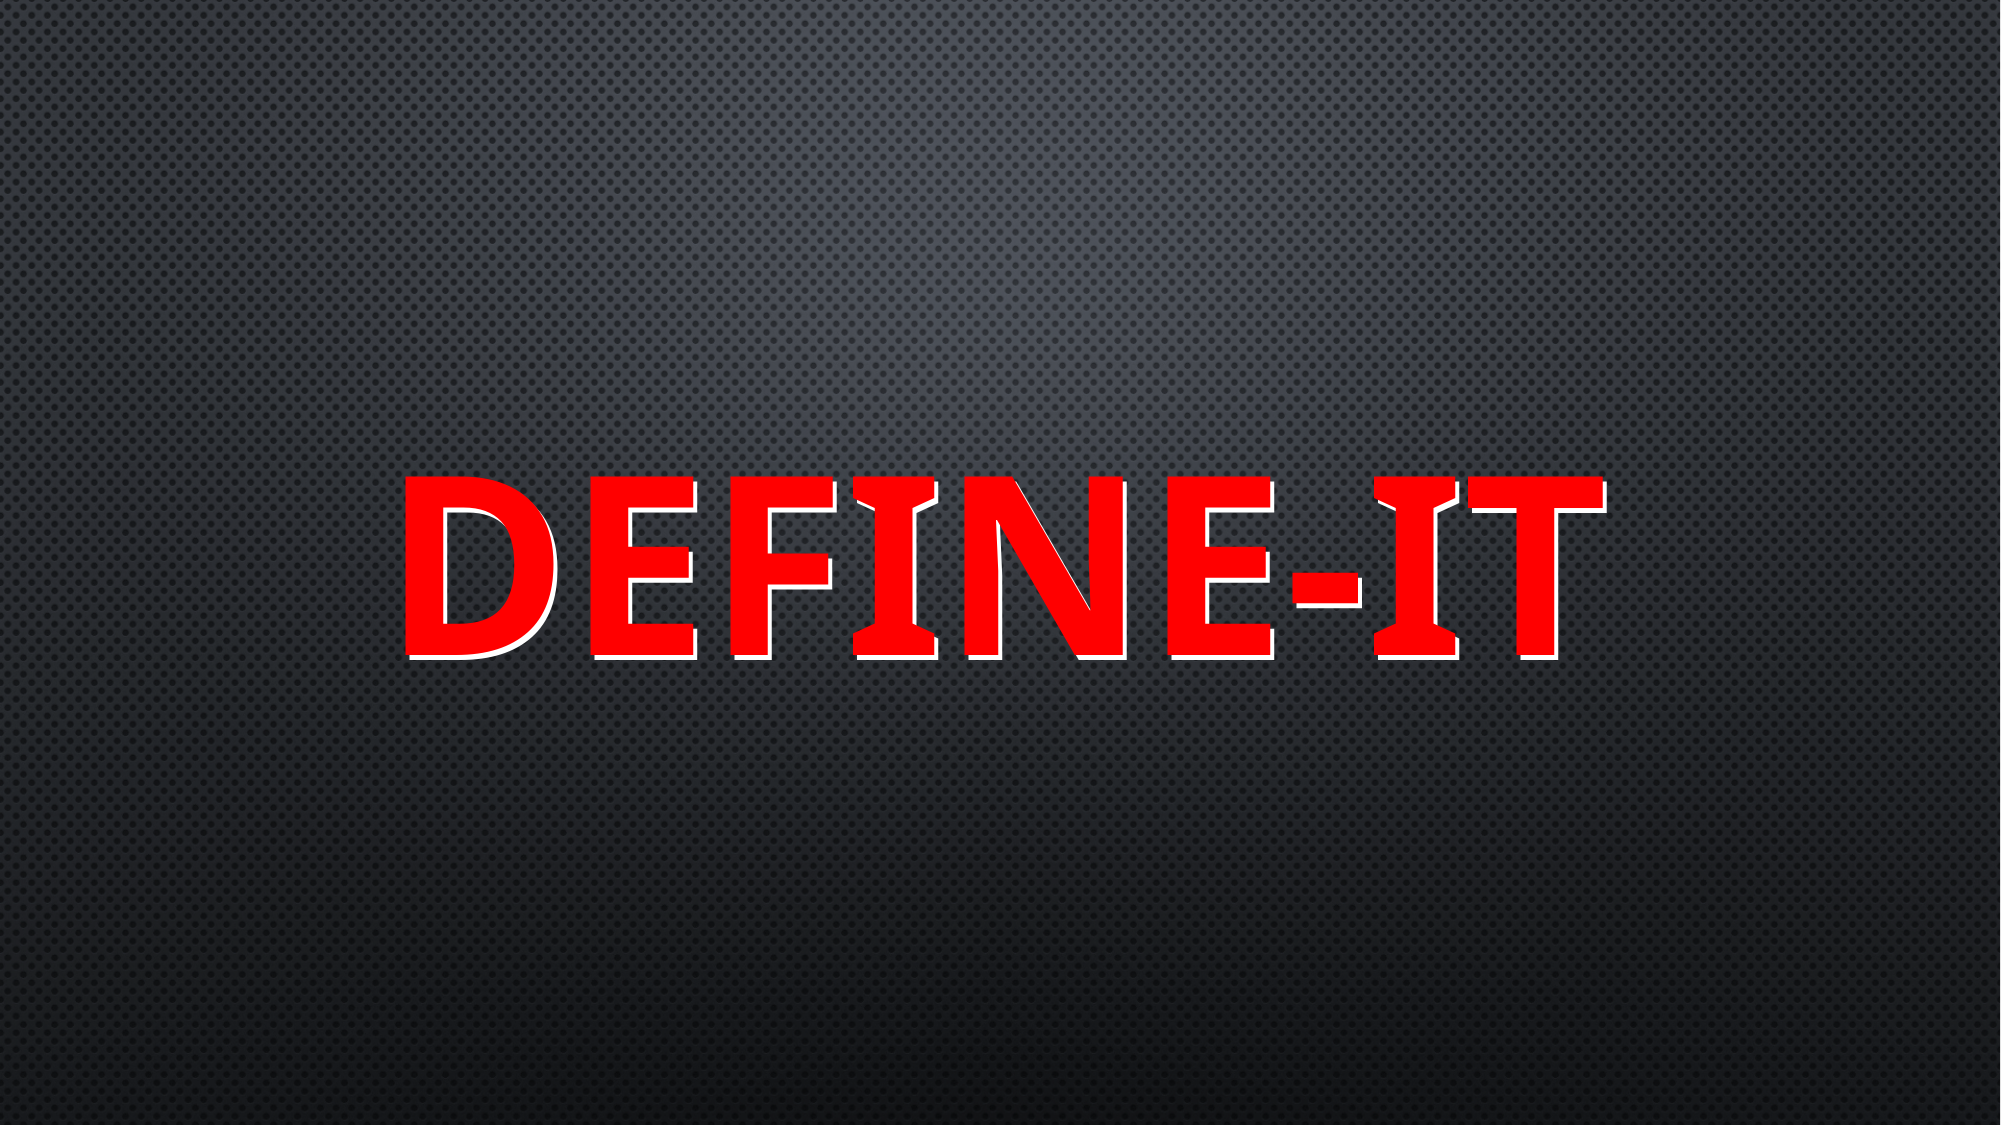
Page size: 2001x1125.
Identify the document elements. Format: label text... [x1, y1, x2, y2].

text_box DEFINE-IT [346, 397, 1646, 713]
text_box DEFINE-IT [350, 403, 1650, 719]
